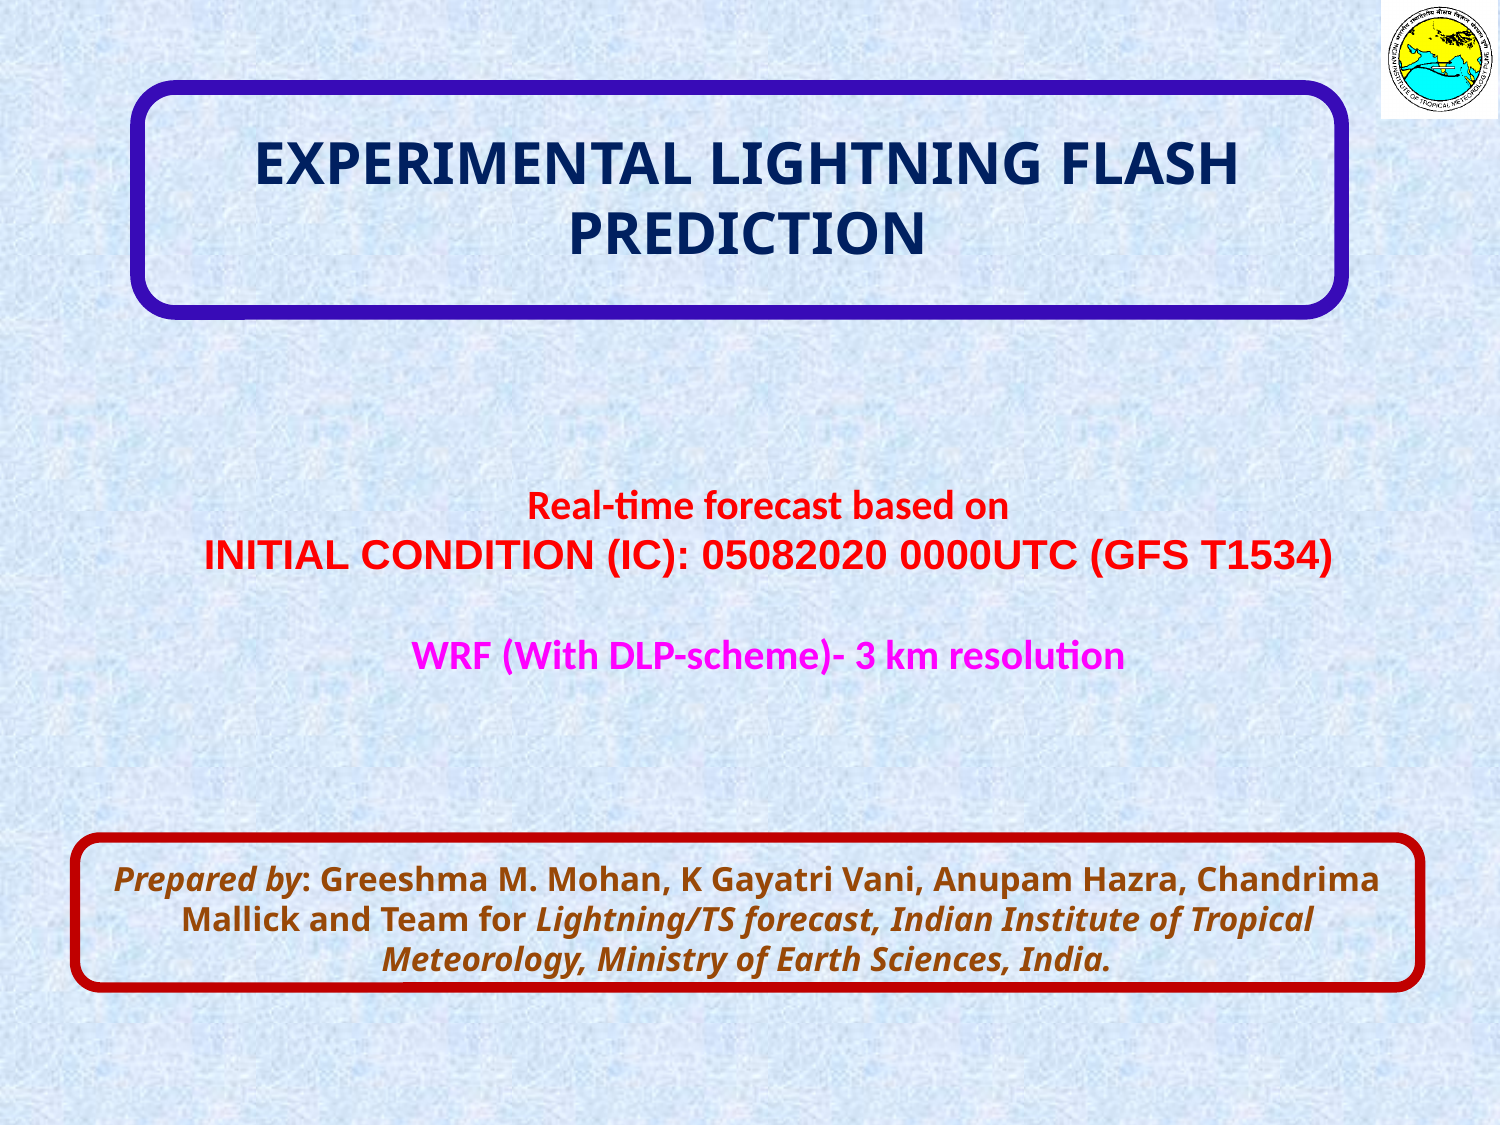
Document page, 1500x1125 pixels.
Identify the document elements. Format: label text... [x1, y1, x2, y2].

picture [0, 0, 1500, 1125]
text_box Real-time forecast based on INITIAL CONDITION (IC): 05082020 0000UTC (GFS T1534) WRF (With DLP-scheme)- 3 km resolution [87, 470, 1450, 686]
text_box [137, 87, 1357, 313]
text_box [62, 837, 1433, 988]
